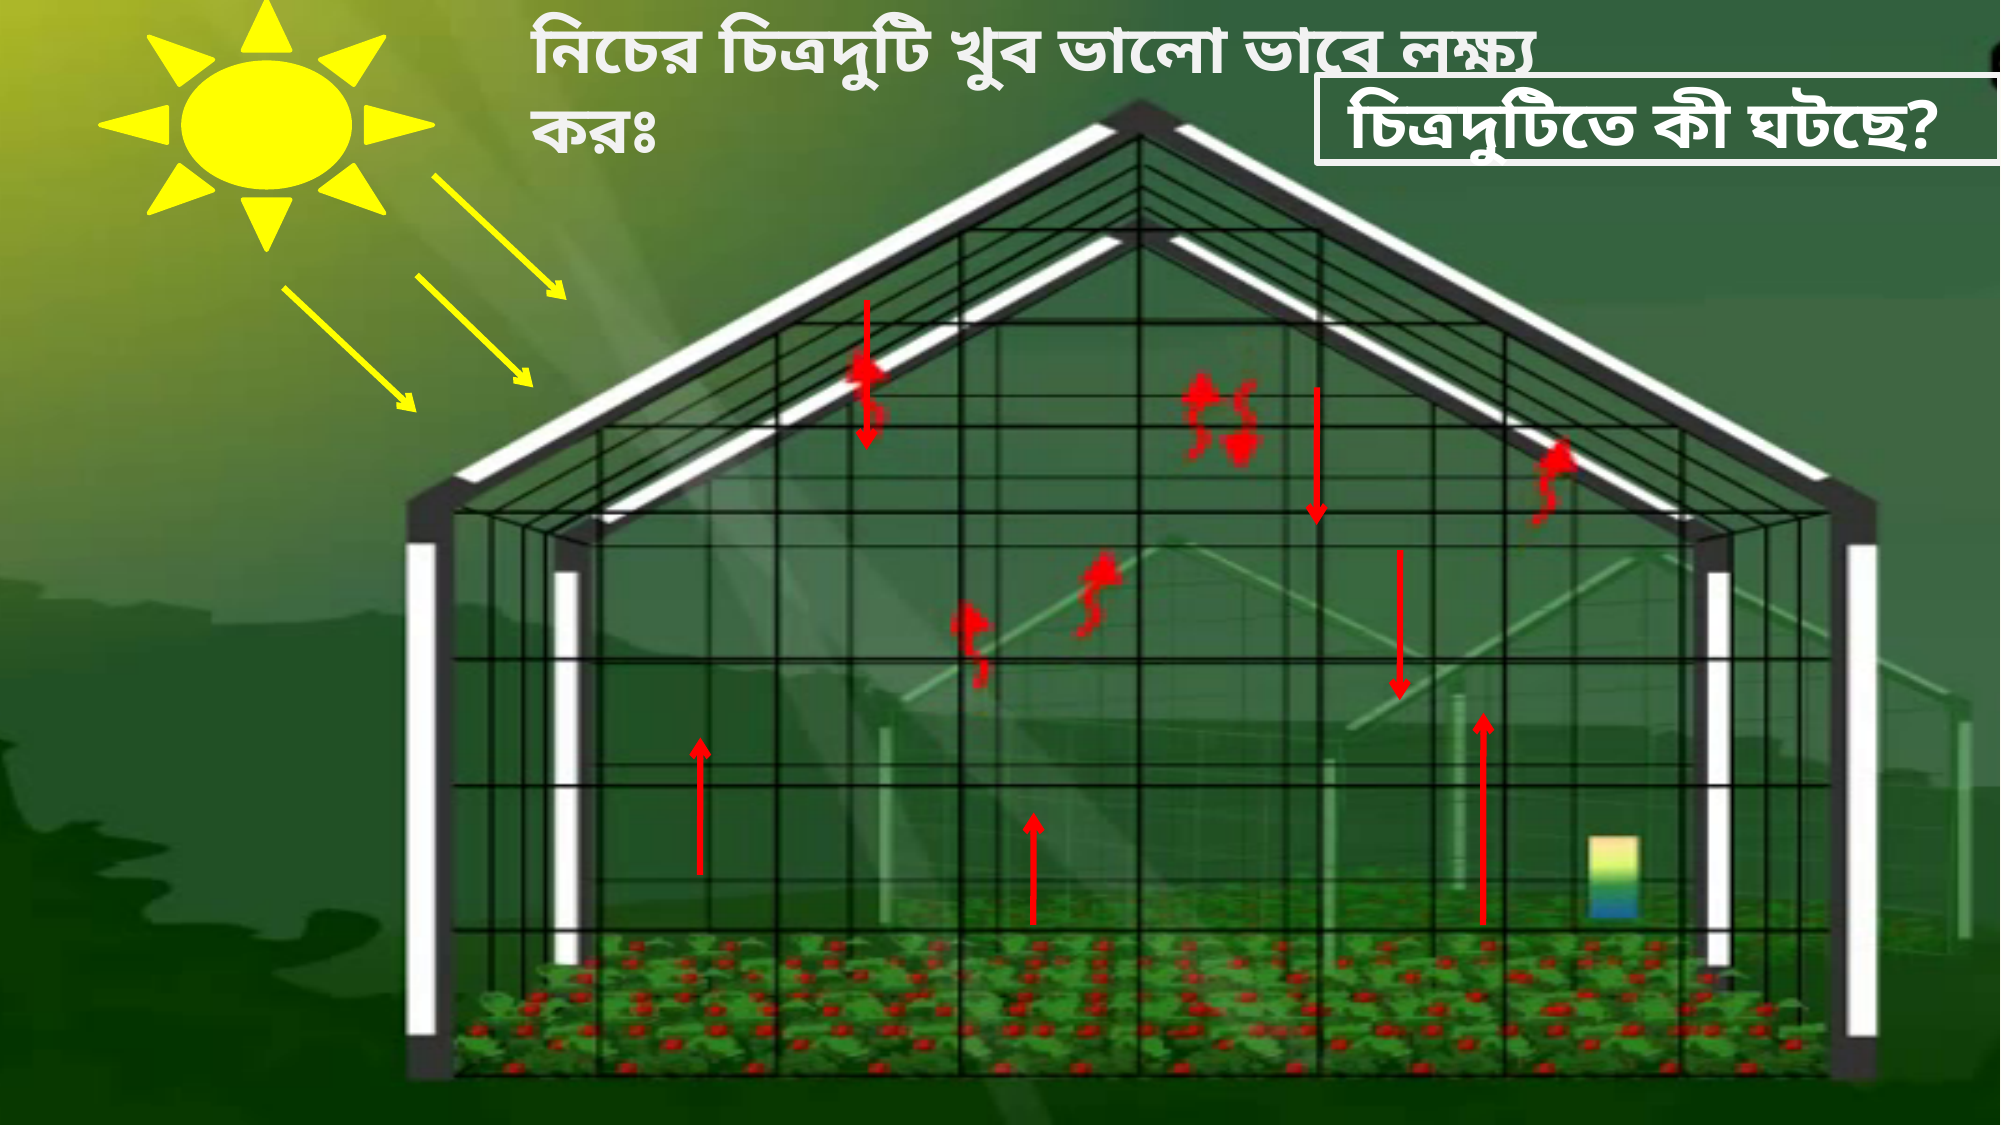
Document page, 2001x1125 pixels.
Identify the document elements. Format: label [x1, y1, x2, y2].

text_box [437, 170, 563, 305]
text_box [418, 272, 532, 390]
text_box [287, 282, 413, 417]
picture [0, 0, 2000, 1125]
